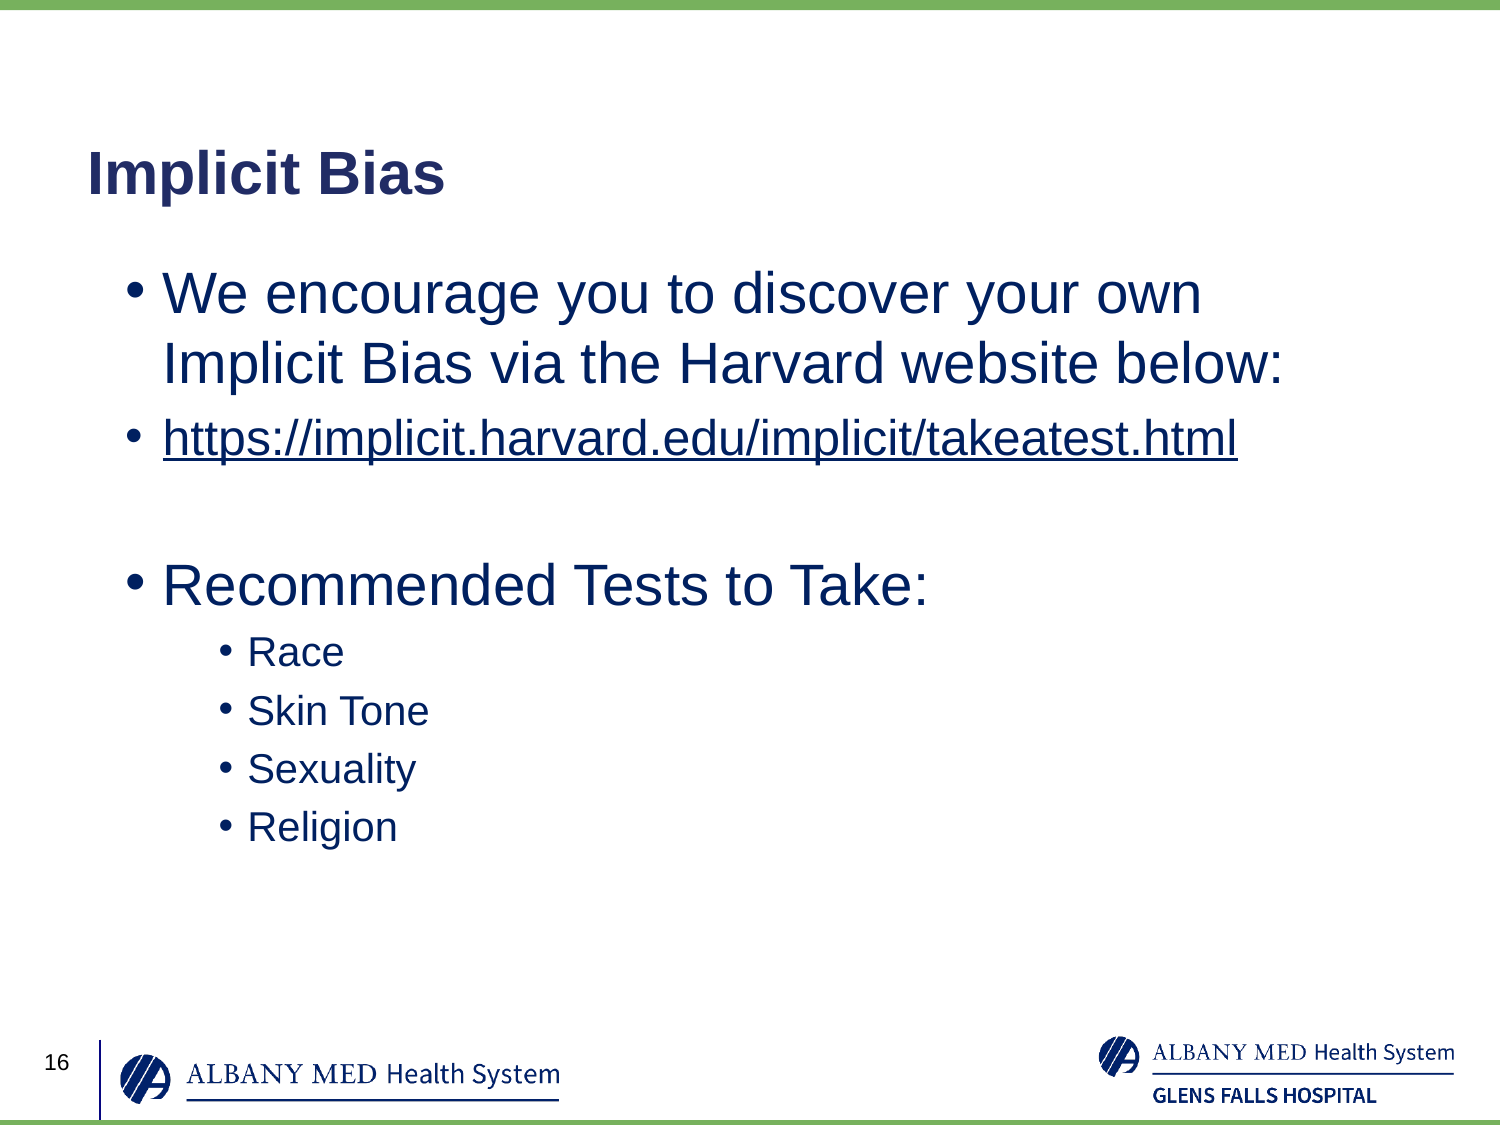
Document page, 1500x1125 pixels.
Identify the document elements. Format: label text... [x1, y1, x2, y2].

picture [112, 1028, 567, 1120]
slide_number 16 [0, 1039, 85, 1100]
title Implicit Bias [72, 0, 1425, 216]
text_box We encourage you to discover your own Implicit Bias via the Harvard website below: https://implicit.harvard.edu/implicit/takeatest.html Recommended Tests to Take: Race Skin Tone Sexuality Religion [110, 247, 1388, 993]
picture [1092, 1028, 1460, 1111]
